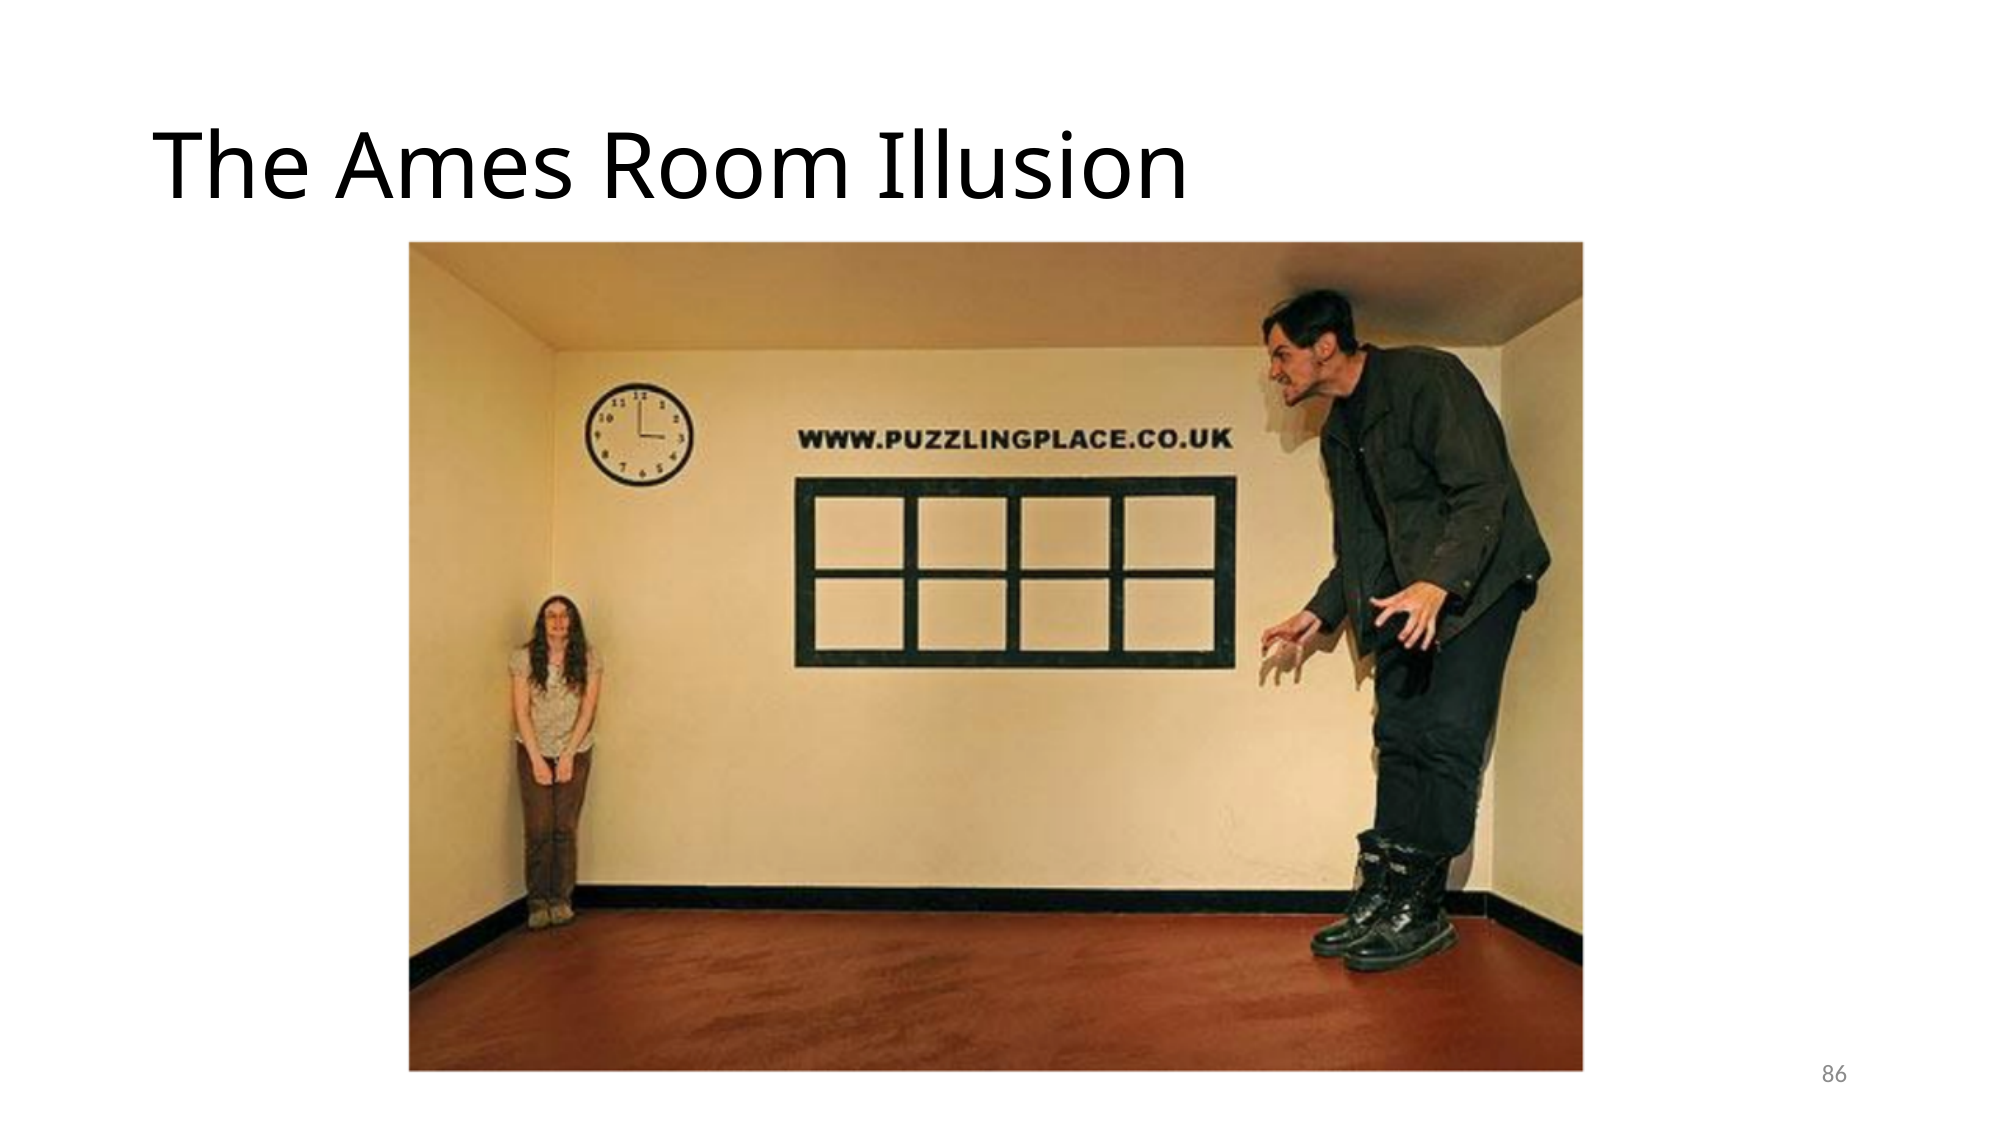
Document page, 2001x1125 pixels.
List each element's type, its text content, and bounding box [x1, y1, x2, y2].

slide_number 86 [1412, 1042, 1863, 1103]
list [403, 233, 1597, 1080]
title The Ames Room Illusion [137, 59, 1863, 278]
